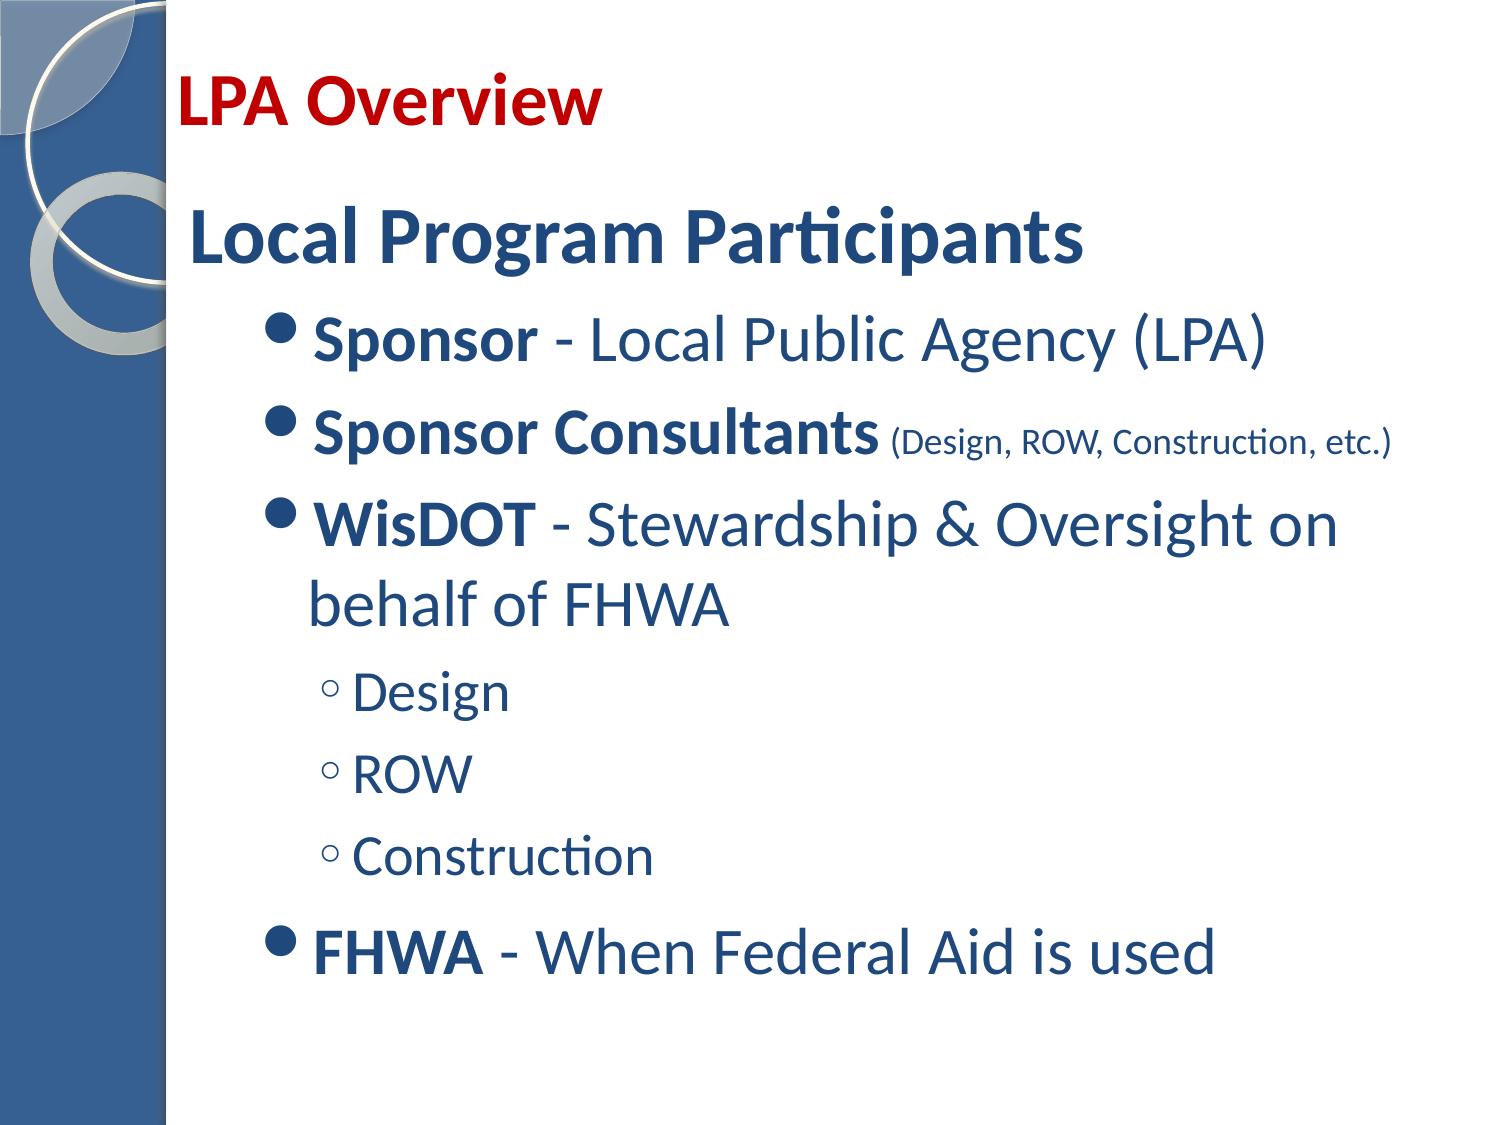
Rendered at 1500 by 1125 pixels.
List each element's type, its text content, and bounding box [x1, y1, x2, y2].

list Sponsor - Local Public Agency (LPA) Sponsor Consultants (Design, ROW, Construction, etc.) WisDOT - Stewardship & Oversight on behalf of FHWA Design ROW Construction FHWA - When Federal Aid is used [232, 288, 1500, 1075]
text_box Local Program Participants [174, 174, 1500, 288]
text_box LPA Overview [162, 0, 1360, 192]
